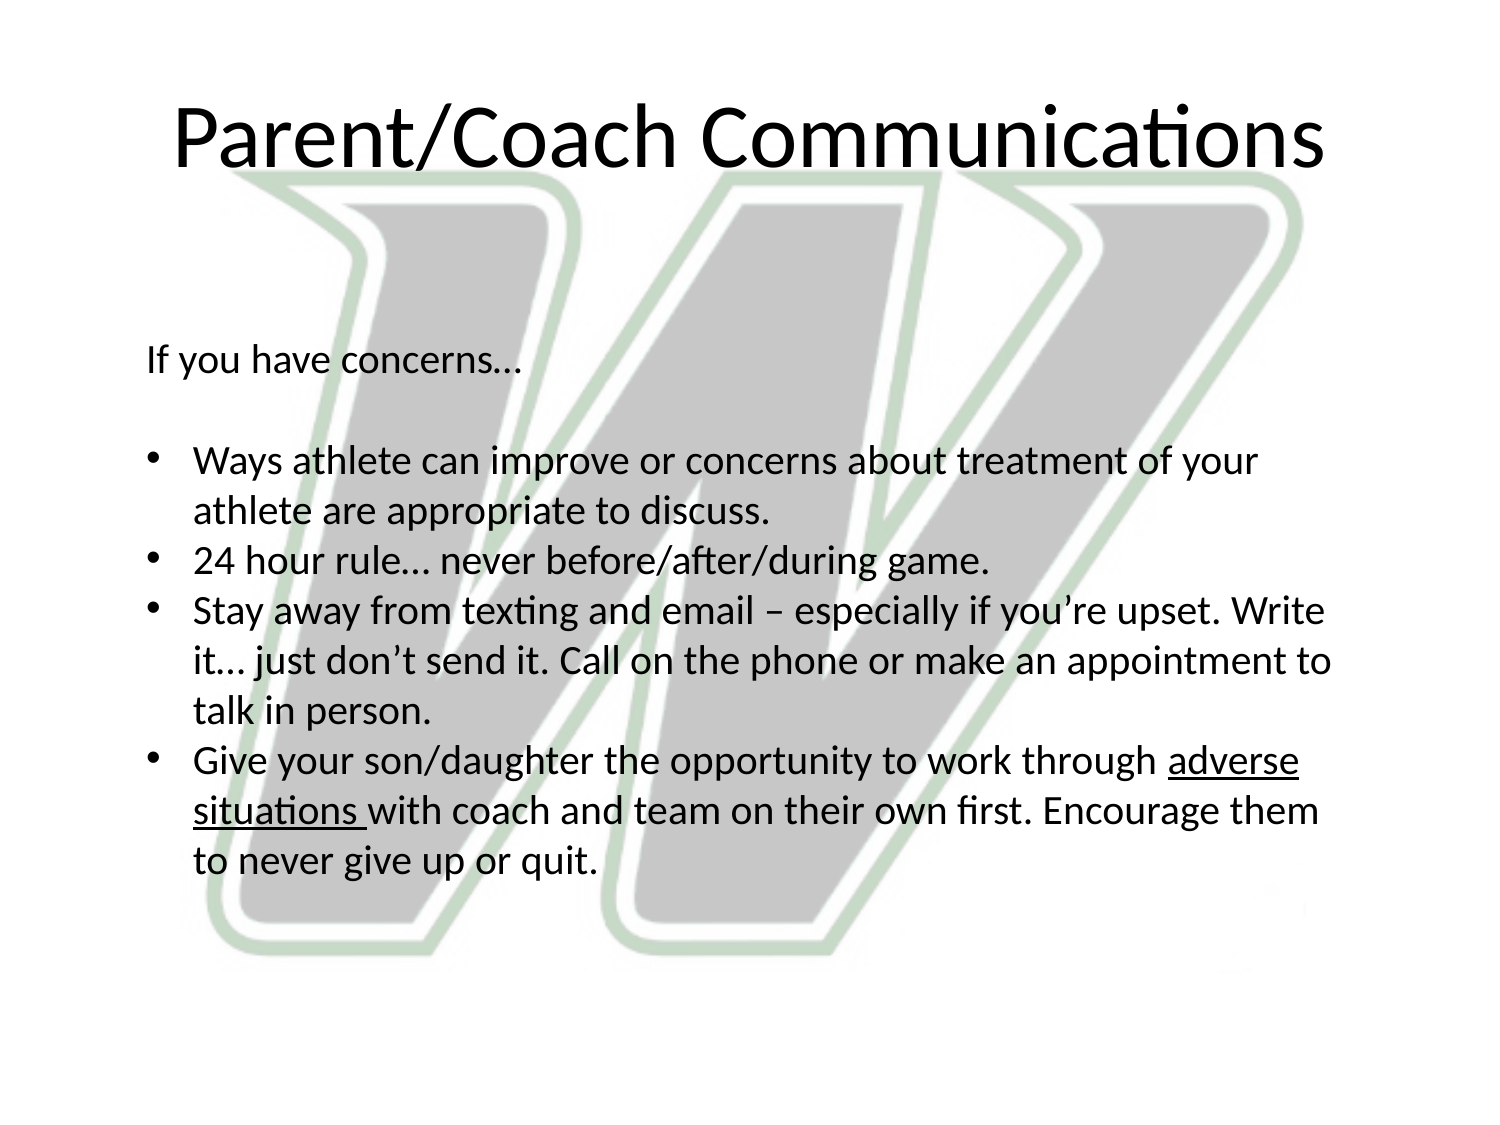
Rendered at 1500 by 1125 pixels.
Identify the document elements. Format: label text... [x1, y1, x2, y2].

text_box If you have concerns… Ways athlete can improve or concerns about treatment of your athlete are appropriate to discuss. 24 hour rule… never before/after/during game. Stay away from texting and email – especially if you’re upset. Write it… just don’t send it. Call on the phone or make an appointment to talk in person. Give your son/daughter the opportunity to work through adverse situations with coach and team on their own first. Encourage them to never give up or quit. [131, 324, 1369, 890]
title Parent/Coach Communications [75, 37, 1425, 225]
